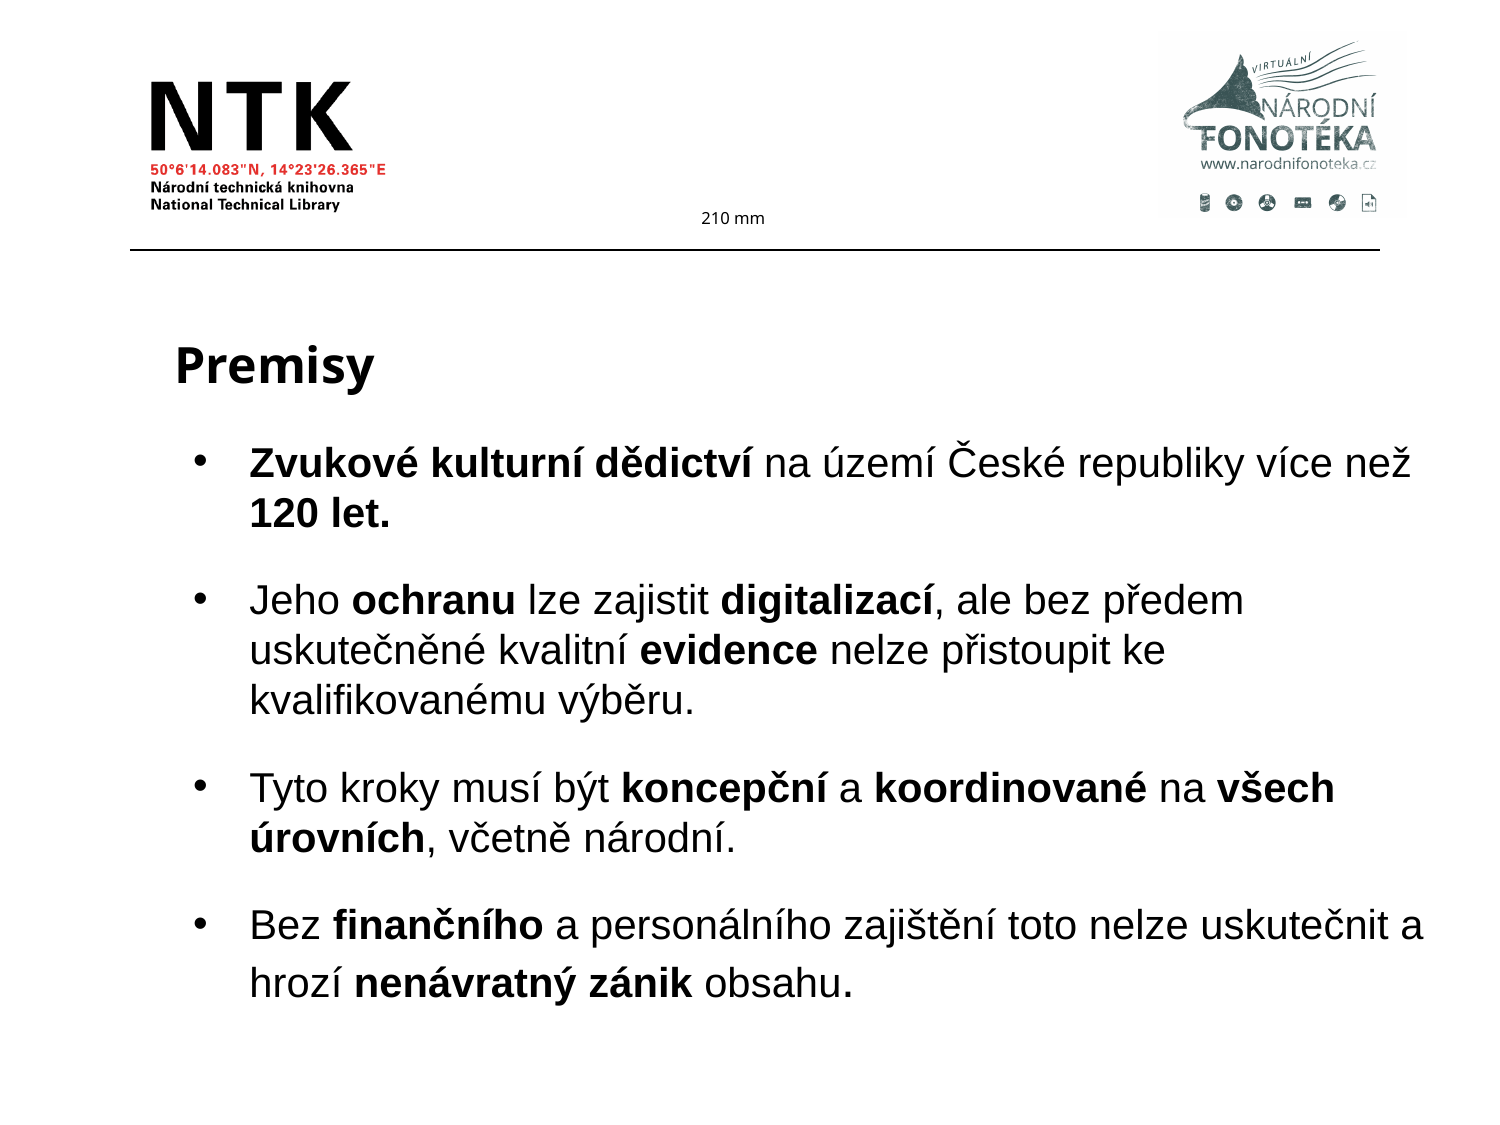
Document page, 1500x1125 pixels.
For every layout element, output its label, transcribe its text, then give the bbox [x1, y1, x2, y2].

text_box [100, 30, 1381, 260]
text_box Premisy [159, 302, 1365, 409]
picture [1158, 30, 1408, 218]
text_box Zvukové kulturní dědictví na území České republiky více než 120 let. Jeho ochranu lze zajistit digitalizací, ale bez předem uskutečněné kvalitní evidence nelze přistoupit ke kvalifikovanému výběru. Tyto kroky musí být koncepční a koordinované na všech úrovních, včetně národní. Bez finančního a personálního zajištění toto nelze uskutečnit a hrozí nenávratný zánik obsahu. [159, 427, 1484, 966]
